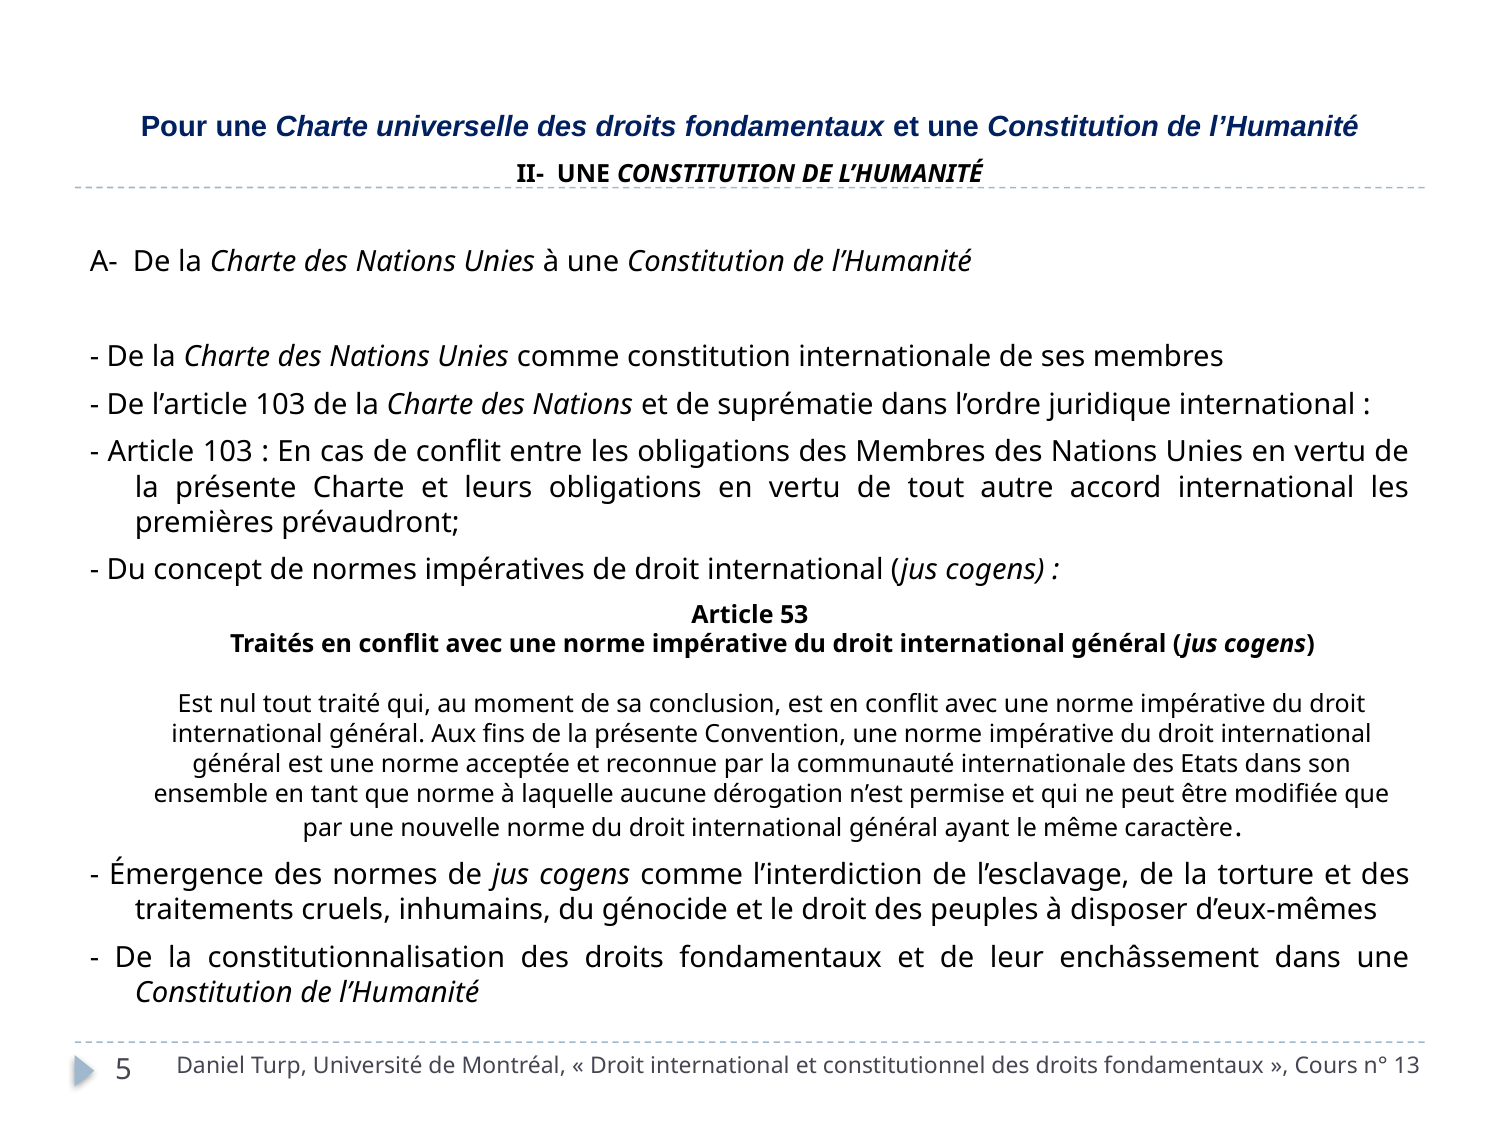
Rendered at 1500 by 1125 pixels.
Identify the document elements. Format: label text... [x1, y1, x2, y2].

title Pour une Charte universelle des droits fondamentaux et une Constitution de l’Humanité [75, 62, 1425, 149]
footer Daniel Turp, Université de Montréal, « Droit international et constitutionnel des droits fondamentaux », Cours n° 13 [76, 1042, 1436, 1103]
list II- UNE CONSTITUTION DE L’HUMANITÉ A- De la Charte des Nations Unies à une Constitution de l’Humanité - De la Charte des Nations Unies comme constitution internationale de ses membres - De l’article 103 de la Charte des Nations et de suprématie dans l’ordre juridique international : - Article 103 : En cas de conflit entre les obligations des Membres des Nations Unies en vertu de la présente Charte et leurs obligations en vertu de tout autre accord international les premières prévaudront; - Du concept de normes impératives de droit international (jus cogens) : Article 53 Traités en conflit avec une norme impérative du droit international général (jus cogens) Est nul tout traité qui, au moment de sa conclusion, est en conflit avec une norme impérative du droit international général. Aux fins de la présente Convention, une norme impérative du droit international général est une norme acceptée et reconnue par la communauté internationale des Etats dans son ensemble en tant que norme à laquelle aucune dérogation n’est permise et qui ne peut être modifiée que par une nouvelle norme du droit international général ayant le même caractère. - Émergence des normes de jus cogens comme l’interdiction de l’esclavage, de la torture et des traitements cruels, inhumains, du génocide et le droit des peuples à disposer d’eux-mêmes - De la constitutionnalisation des droits fondamentaux et de leur enchâssement dans une Constitution de l’Humanité [75, 149, 1425, 1038]
